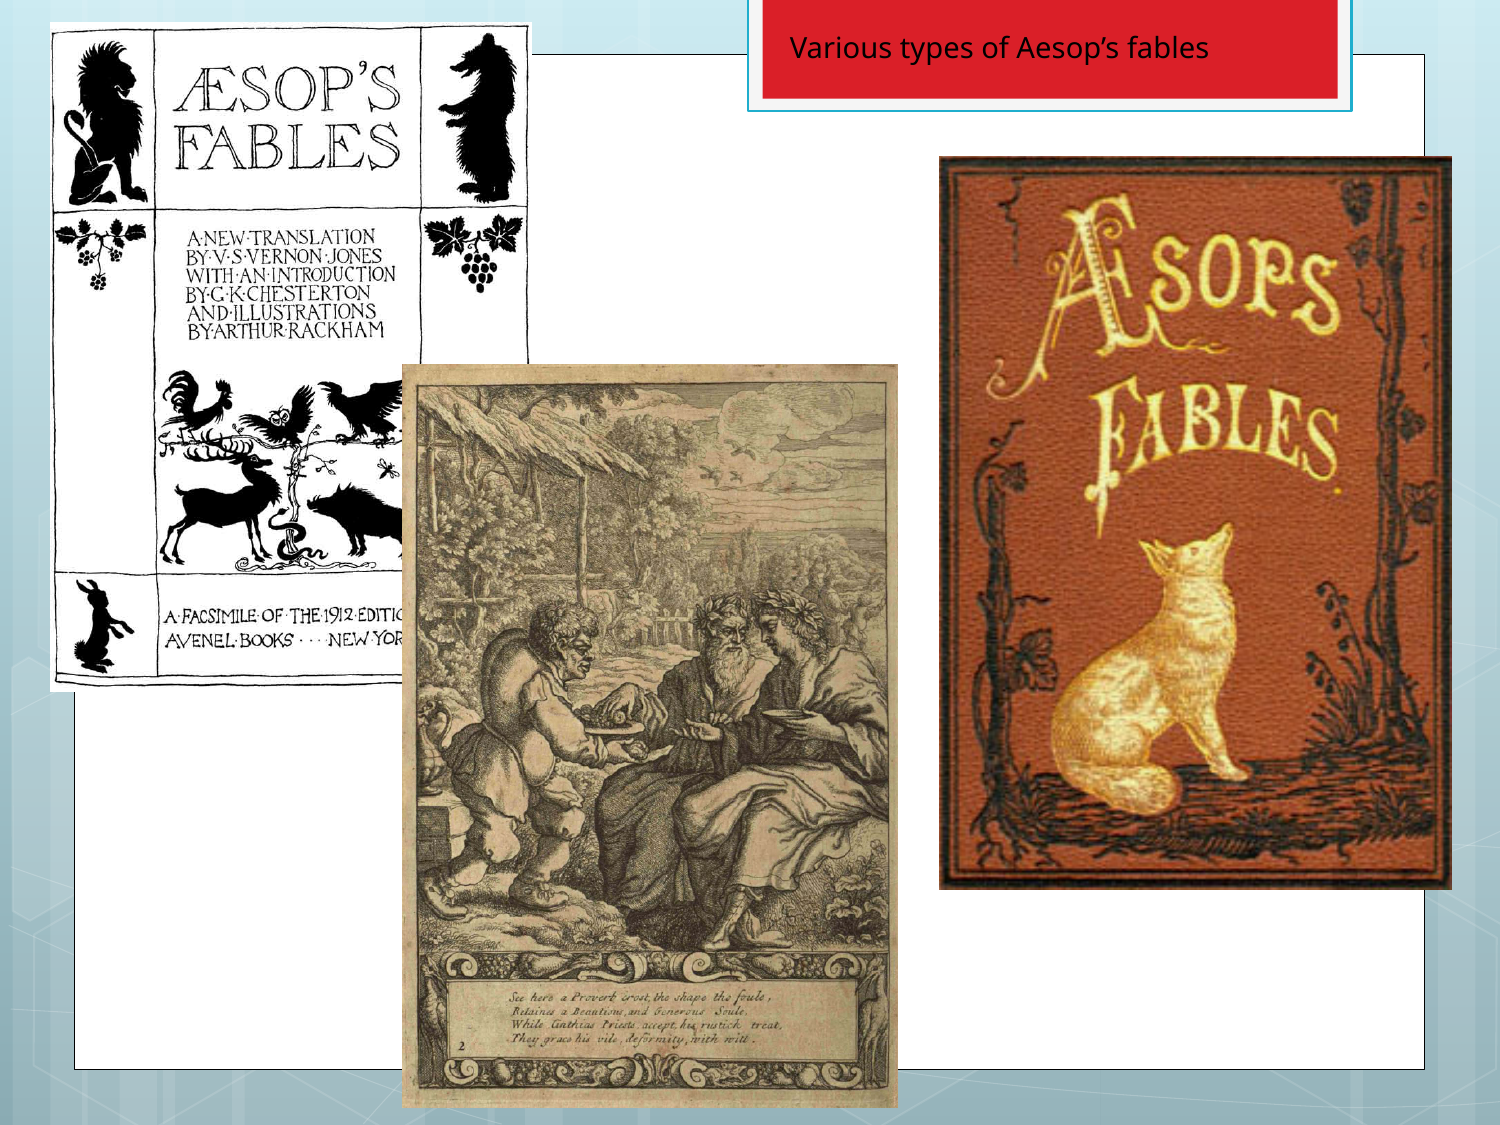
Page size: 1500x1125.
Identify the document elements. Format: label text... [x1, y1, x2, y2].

text_box Various types of Aesop’s fables [774, 22, 1325, 118]
picture [939, 156, 1453, 890]
picture [50, 22, 898, 1108]
